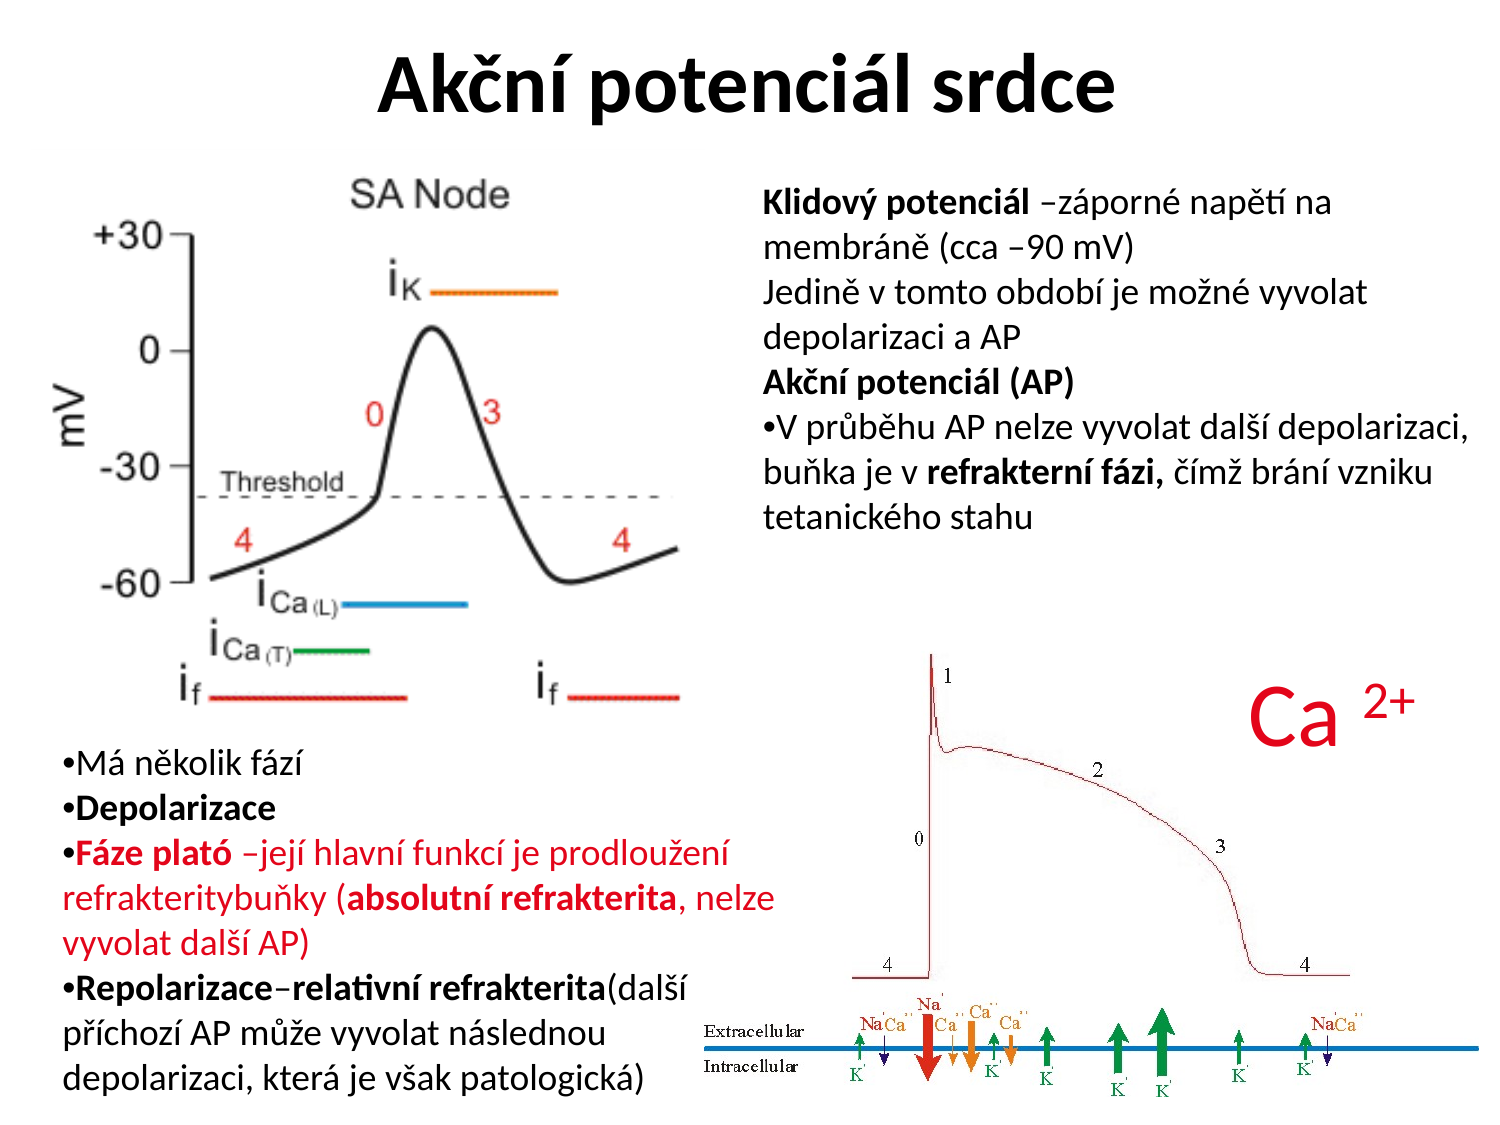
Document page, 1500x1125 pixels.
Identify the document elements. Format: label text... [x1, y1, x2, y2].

text_box Klidový potenciál –záporné napětí na membráně (cca –90 mV) Jedině v tomto období je možné vyvolat depolarizaci a AP Akční potenciál (AP) •V průběhu AP nelze vyvolat další depolarizaci, buňka je v refrakterní fázi, čímž brání vzniku tetanického stahu [748, 169, 1499, 545]
picture [31, 148, 1479, 1097]
title Akční potenciál srdce [73, 19, 1424, 137]
text_box •Má několik fází •Depolarizace •Fáze plató –její hlavní funkcí je prodloužení refrakteritybuňky (absolutní refrakterita, nelze vyvolat další AP) •Repolarizace–relativní refrakterita(další příchozí AP může vyvolat následnou depolarizaci, která je však patologická) [47, 730, 710, 1105]
